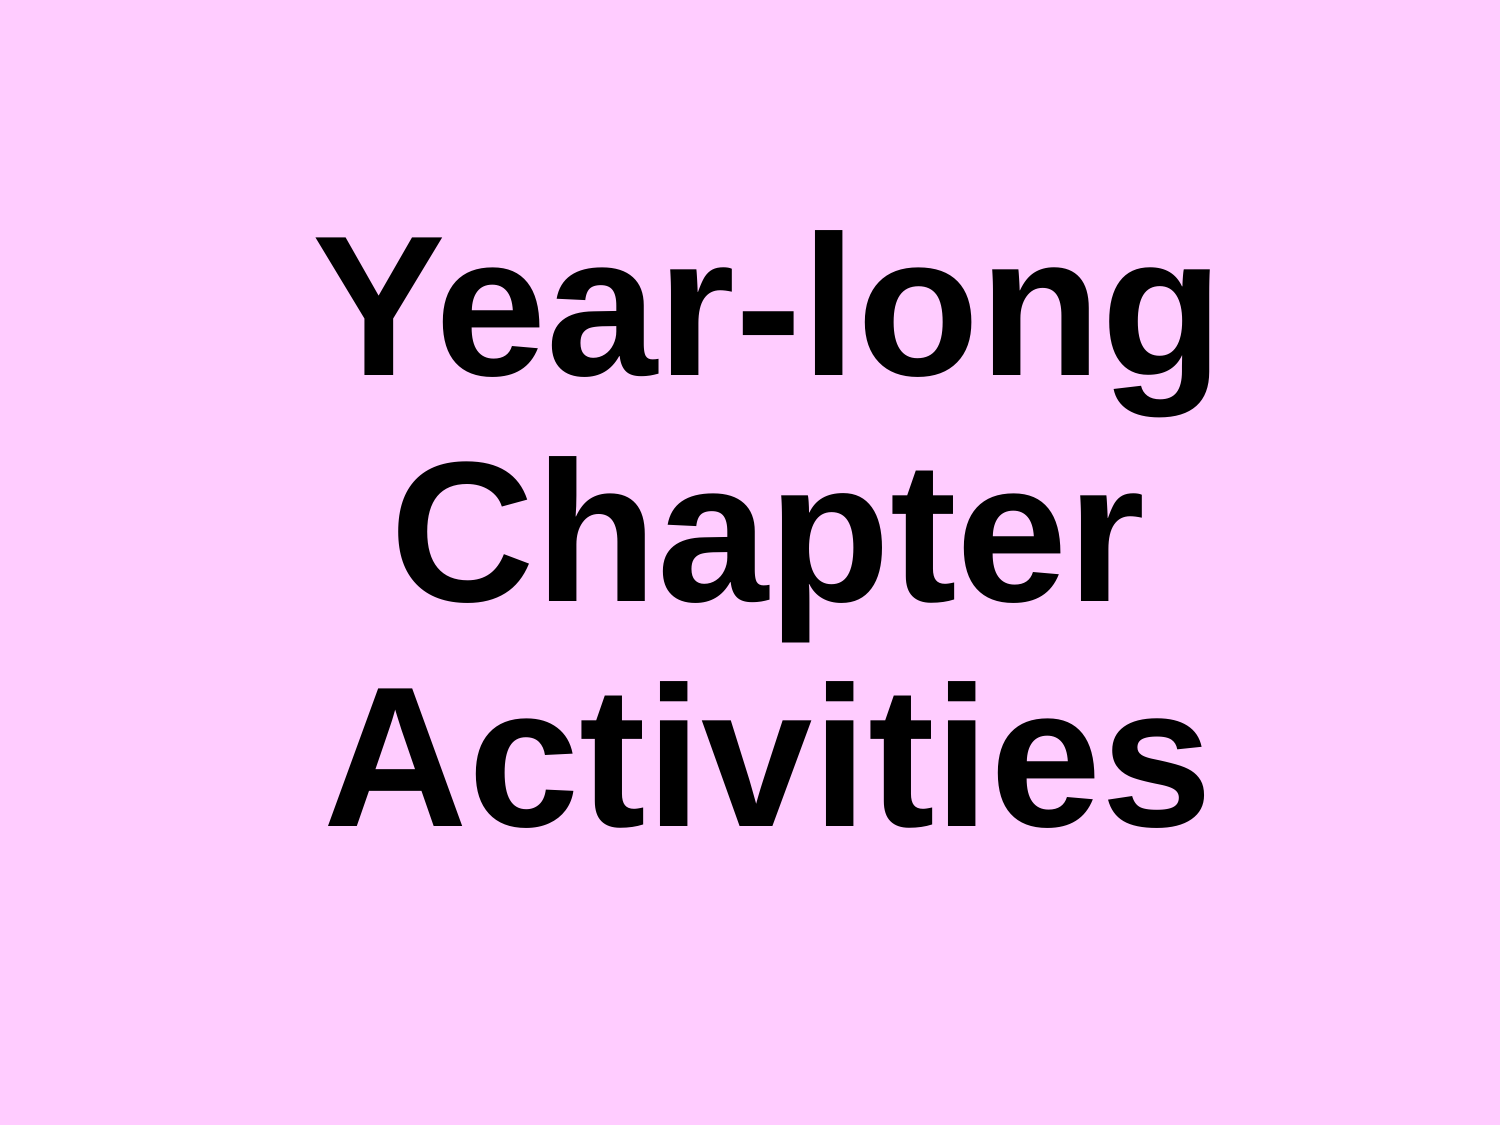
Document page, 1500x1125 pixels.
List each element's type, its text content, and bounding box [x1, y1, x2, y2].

title Year-long Chapter Activities [93, 439, 1444, 628]
